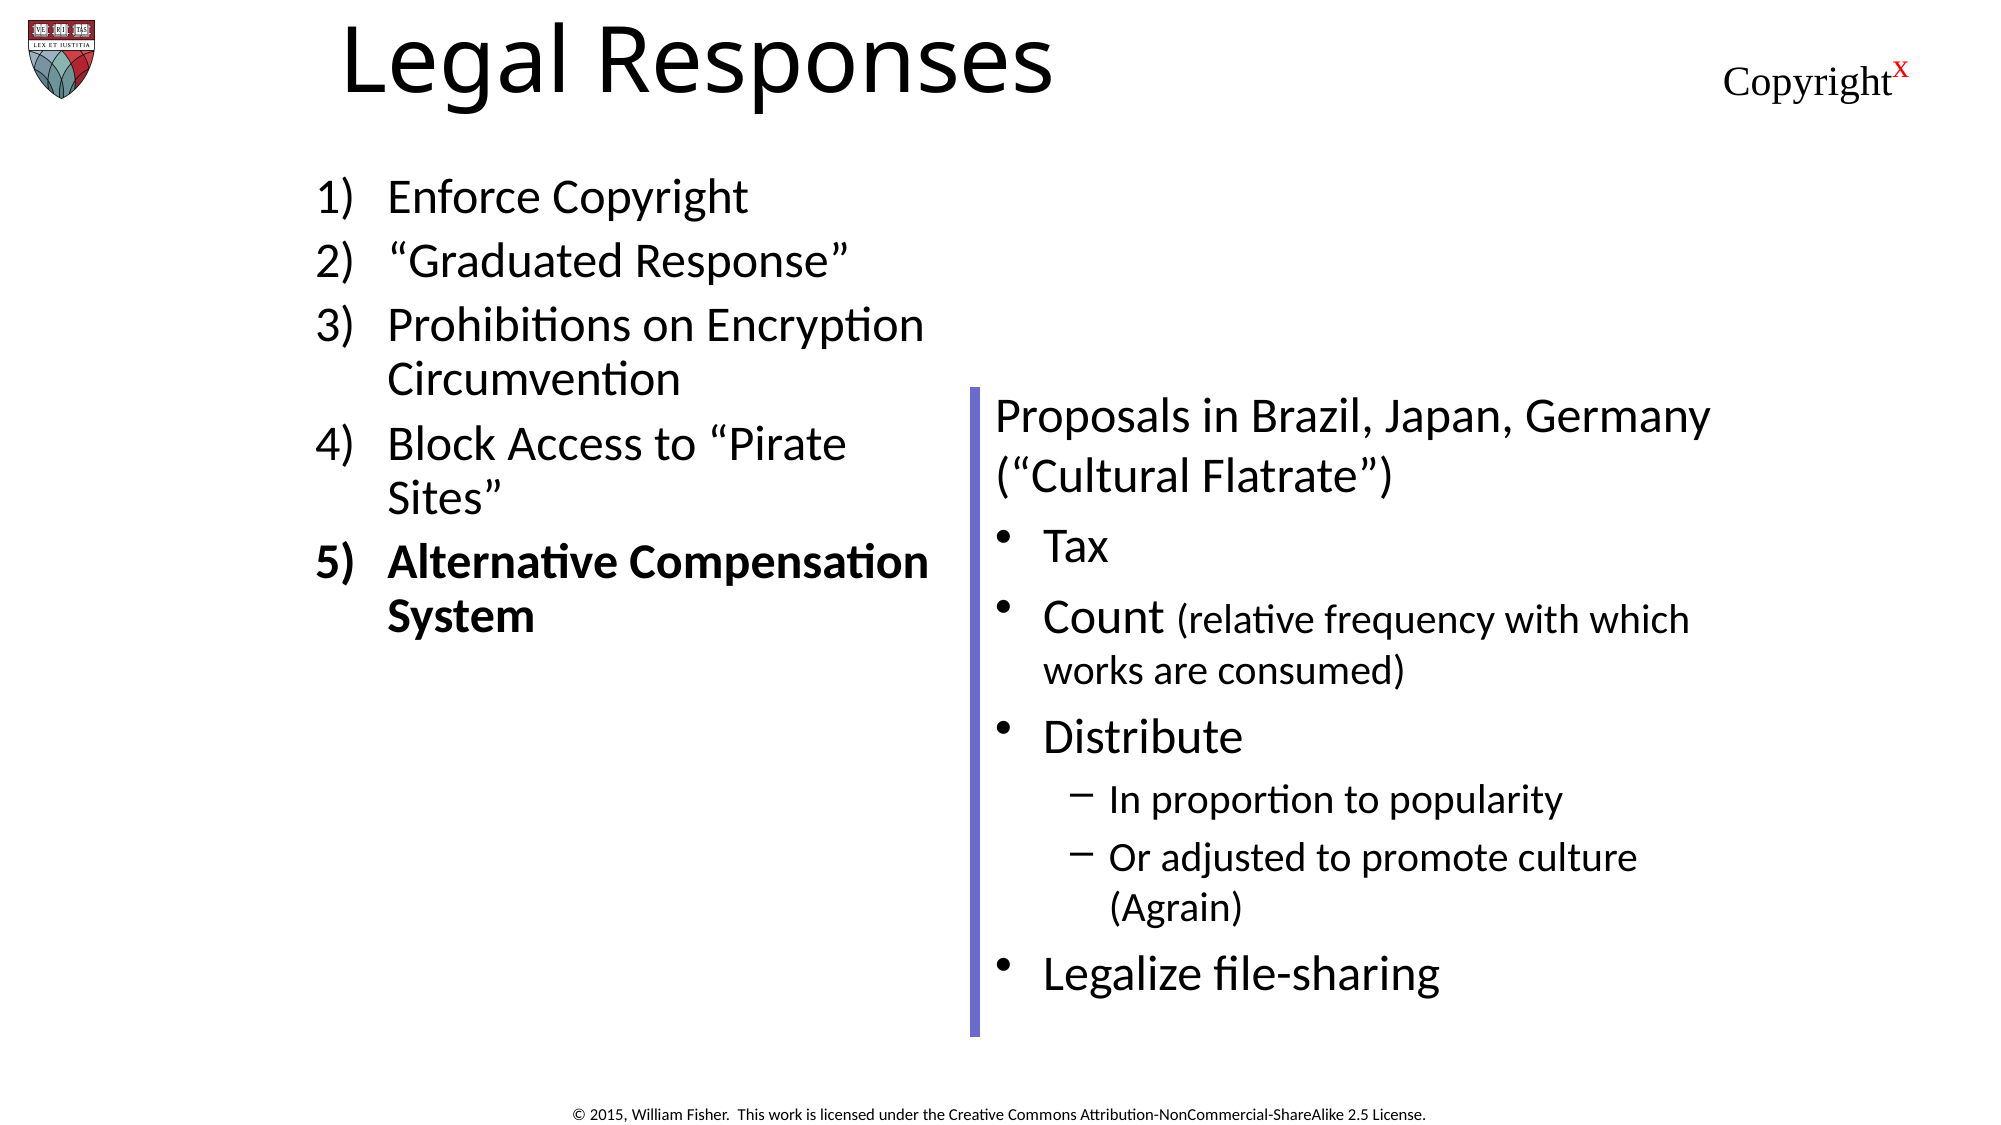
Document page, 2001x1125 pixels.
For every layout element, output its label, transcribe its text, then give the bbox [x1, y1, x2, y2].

text_box Proposals in Brazil, Japan, Germany (“Cultural Flatrate”) Tax Count (relative frequency with which works are consumed) Distribute In proportion to popularity Or adjusted to promote culture (Agrain) Legalize file-sharing [987, 374, 1725, 1008]
title Legal Responses [324, 0, 1675, 125]
list Enforce Copyright “Graduated Response” Prohibitions on Encryption Circumvention Block Access to “Pirate Sites” Alternative Compensation System [300, 162, 963, 905]
picture [28, 20, 95, 99]
text_box © 2015, William Fisher. This work is licensed under the Creative Commons Attribution-NonCommercial-ShareAlike 2.5 License. [512, 1096, 1488, 1125]
